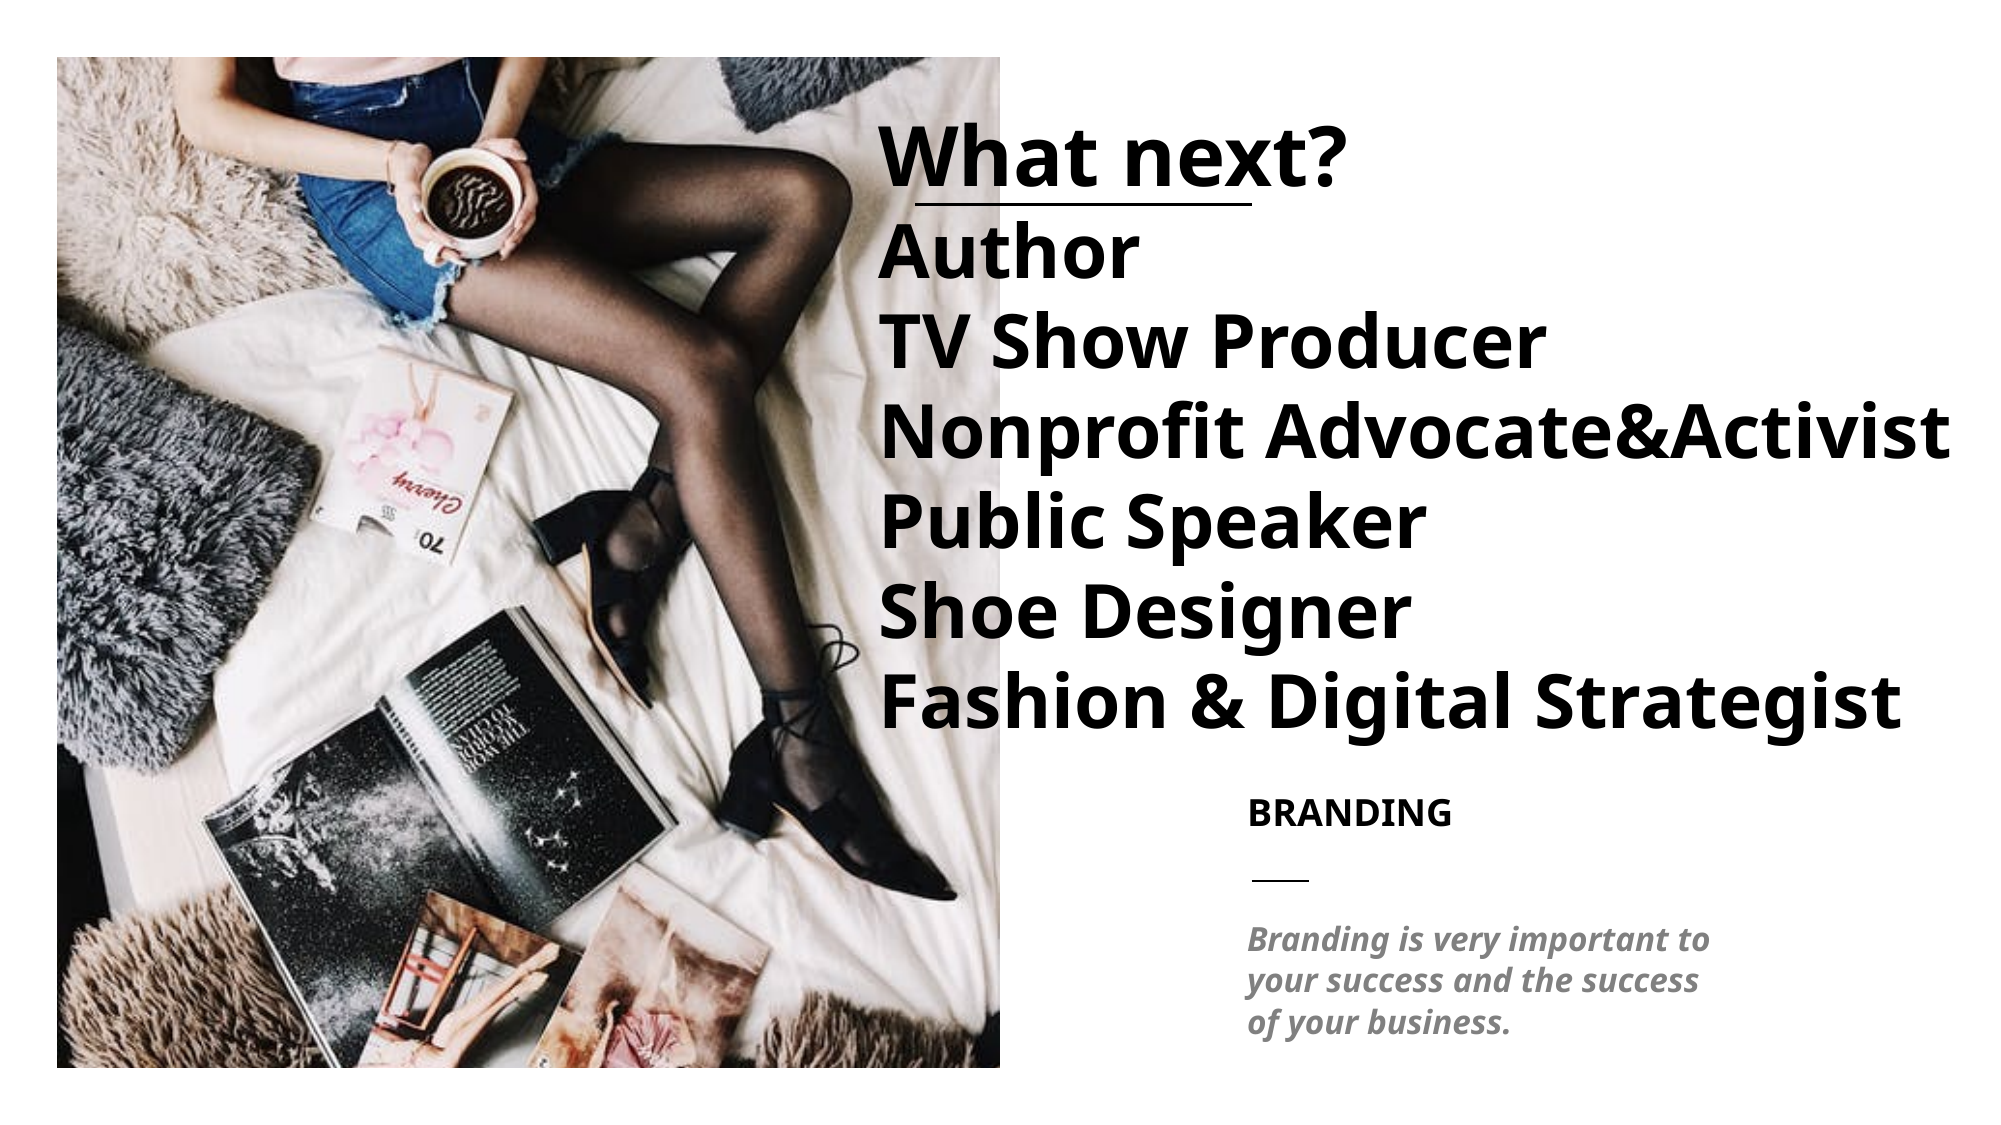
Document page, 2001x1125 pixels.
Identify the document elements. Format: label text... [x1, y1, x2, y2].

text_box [1232, 782, 1730, 1068]
picture [57, 57, 1000, 1068]
text_box What next? Author TV Show Producer Nonprofit Advocate&Activist Public Speaker Shoe Designer Fashion & Digital Strategist [1000, 95, 1986, 751]
